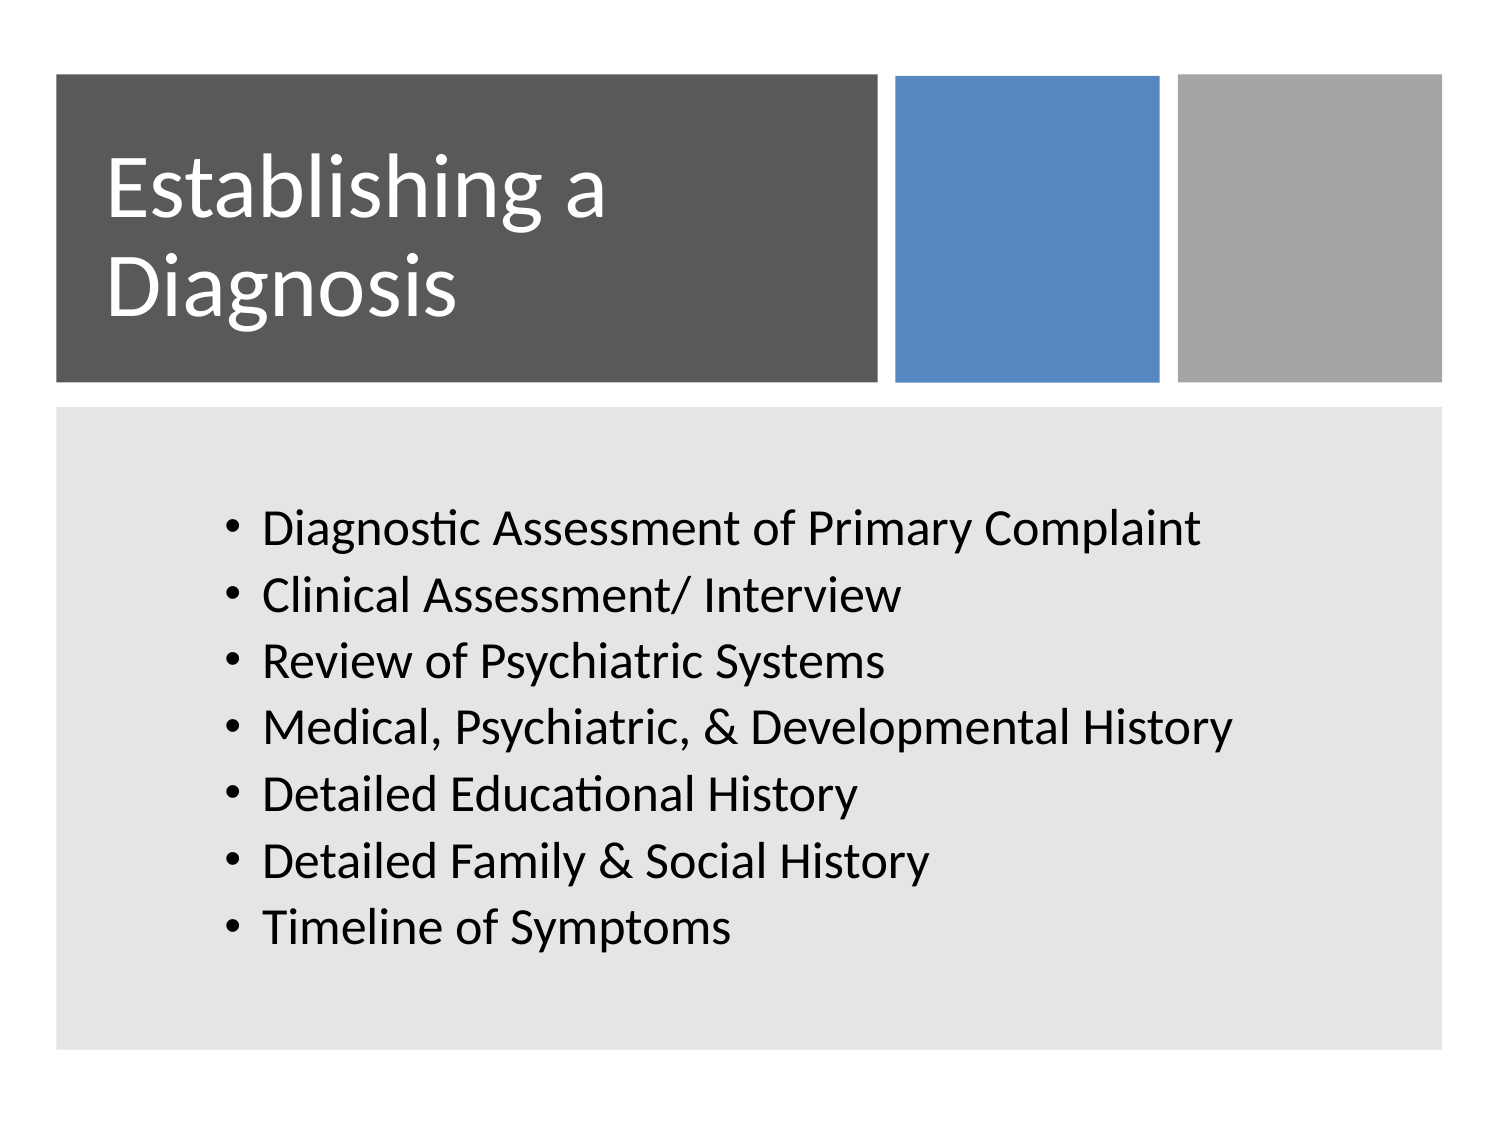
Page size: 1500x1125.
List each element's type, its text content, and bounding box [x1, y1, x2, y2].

text_box Establishing a Diagnosis [90, 119, 840, 354]
text_box [1176, 72, 1444, 384]
text_box [54, 72, 880, 384]
text_box [54, 405, 1444, 1052]
text_box Diagnostic Assessment of Primary Complaint Clinical Assessment/ Interview Review of Psychiatric Systems Medical, Psychiatric, & Developmental History Detailed Educational History Detailed Family & Social History Timeline of Symptoms [97, 458, 1401, 998]
text_box [893, 74, 1162, 385]
